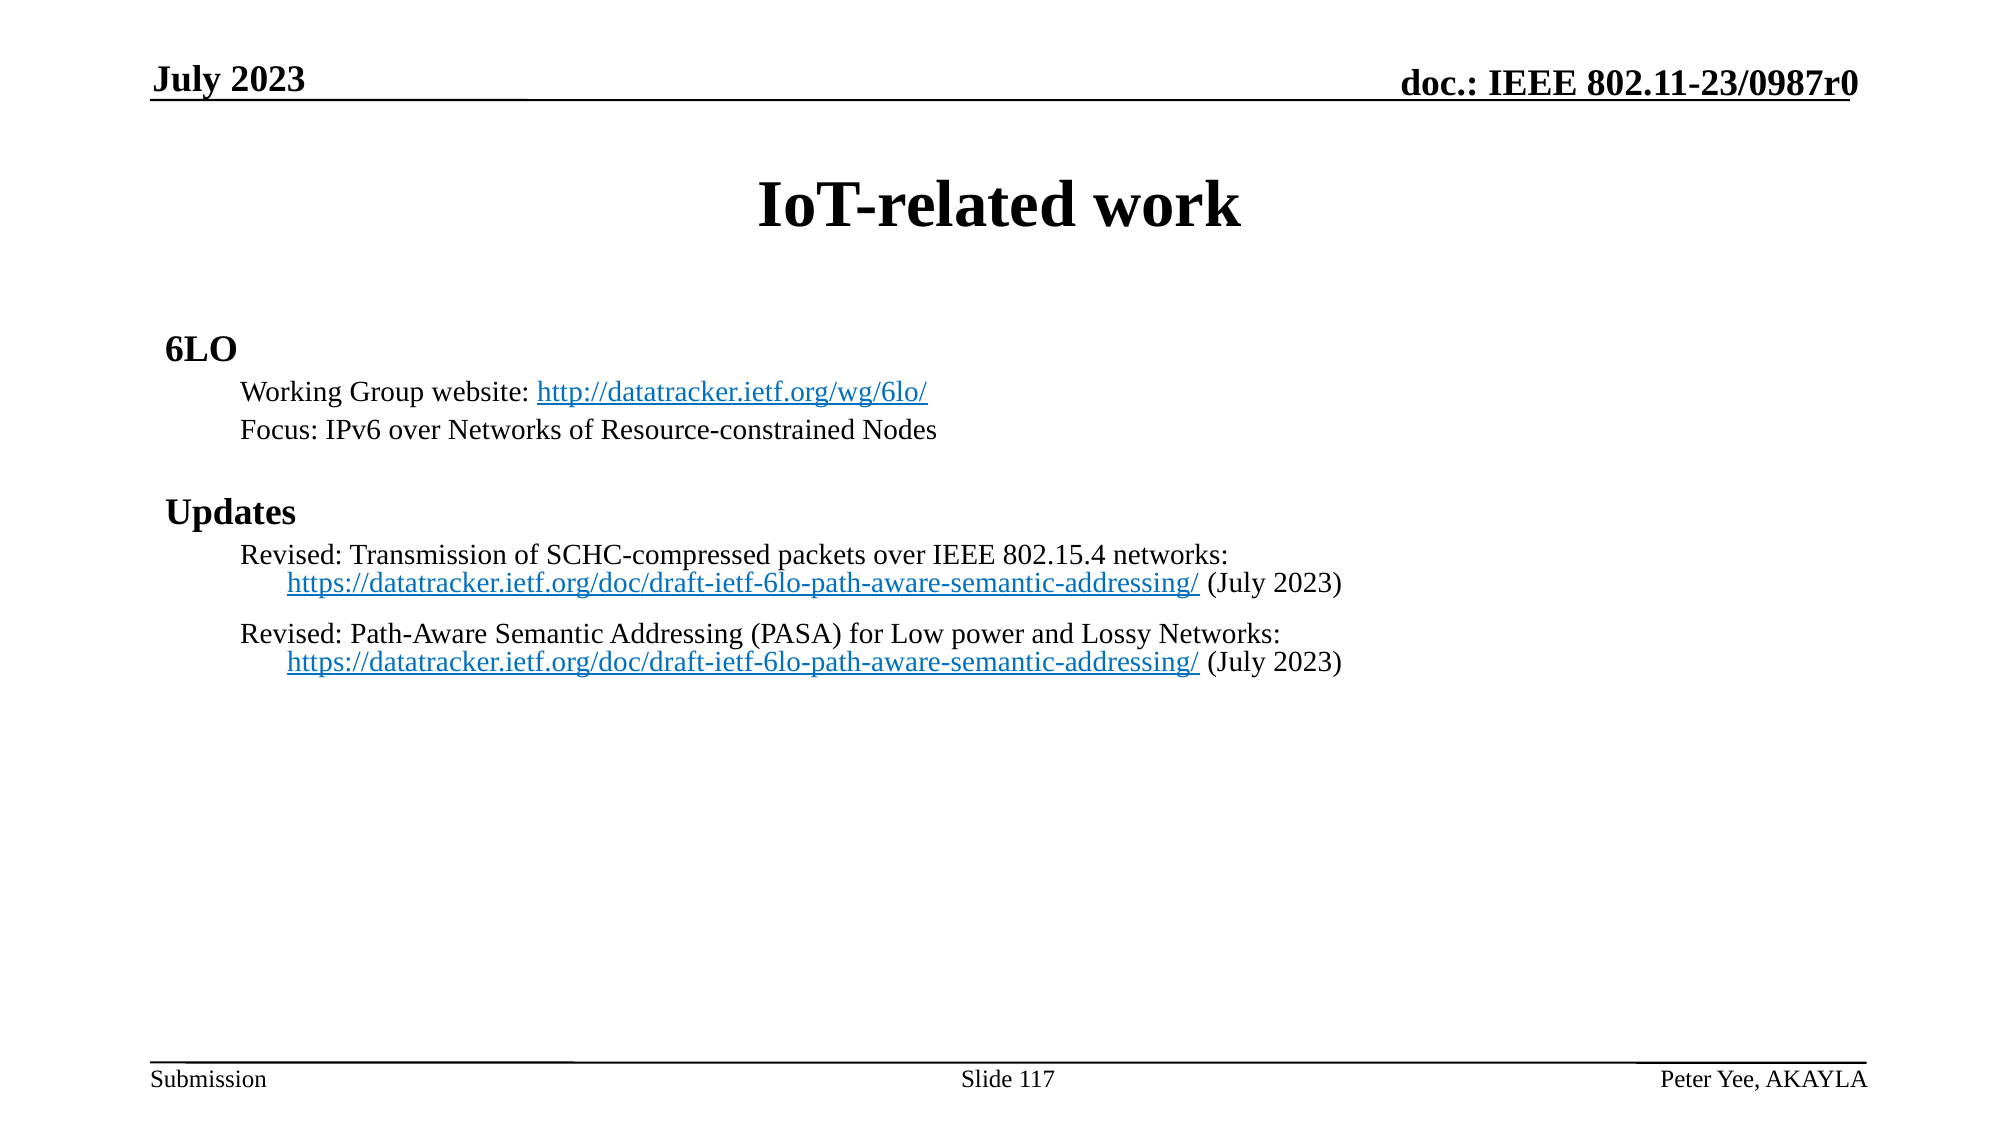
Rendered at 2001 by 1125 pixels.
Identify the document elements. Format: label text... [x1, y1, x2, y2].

list 6LO Working Group website: http://datatracker.ietf.org/wg/6lo/ Focus: IPv6 over Networks of Resource-constrained Nodes Updates Revised: Transmission of SCHC-compressed packets over IEEE 802.15.4 networks: https://datatracker.ietf.org/doc/draft-ietf-6lo-path-aware-semantic-addressing/ (July 2023) Revised: Path-Aware Semantic Addressing (PASA) for Low power and Lossy Networks: https://datatracker.ietf.org/doc/draft-ietf-6lo-path-aware-semantic-addressing/ (July 2023) [149, 324, 1850, 1000]
slide_number Slide 117 [950, 1061, 1067, 1123]
footer Peter Yee, AKAYLA [1171, 1061, 1869, 1093]
title IoT-related work [149, 112, 1850, 288]
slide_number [152, 54, 563, 100]
